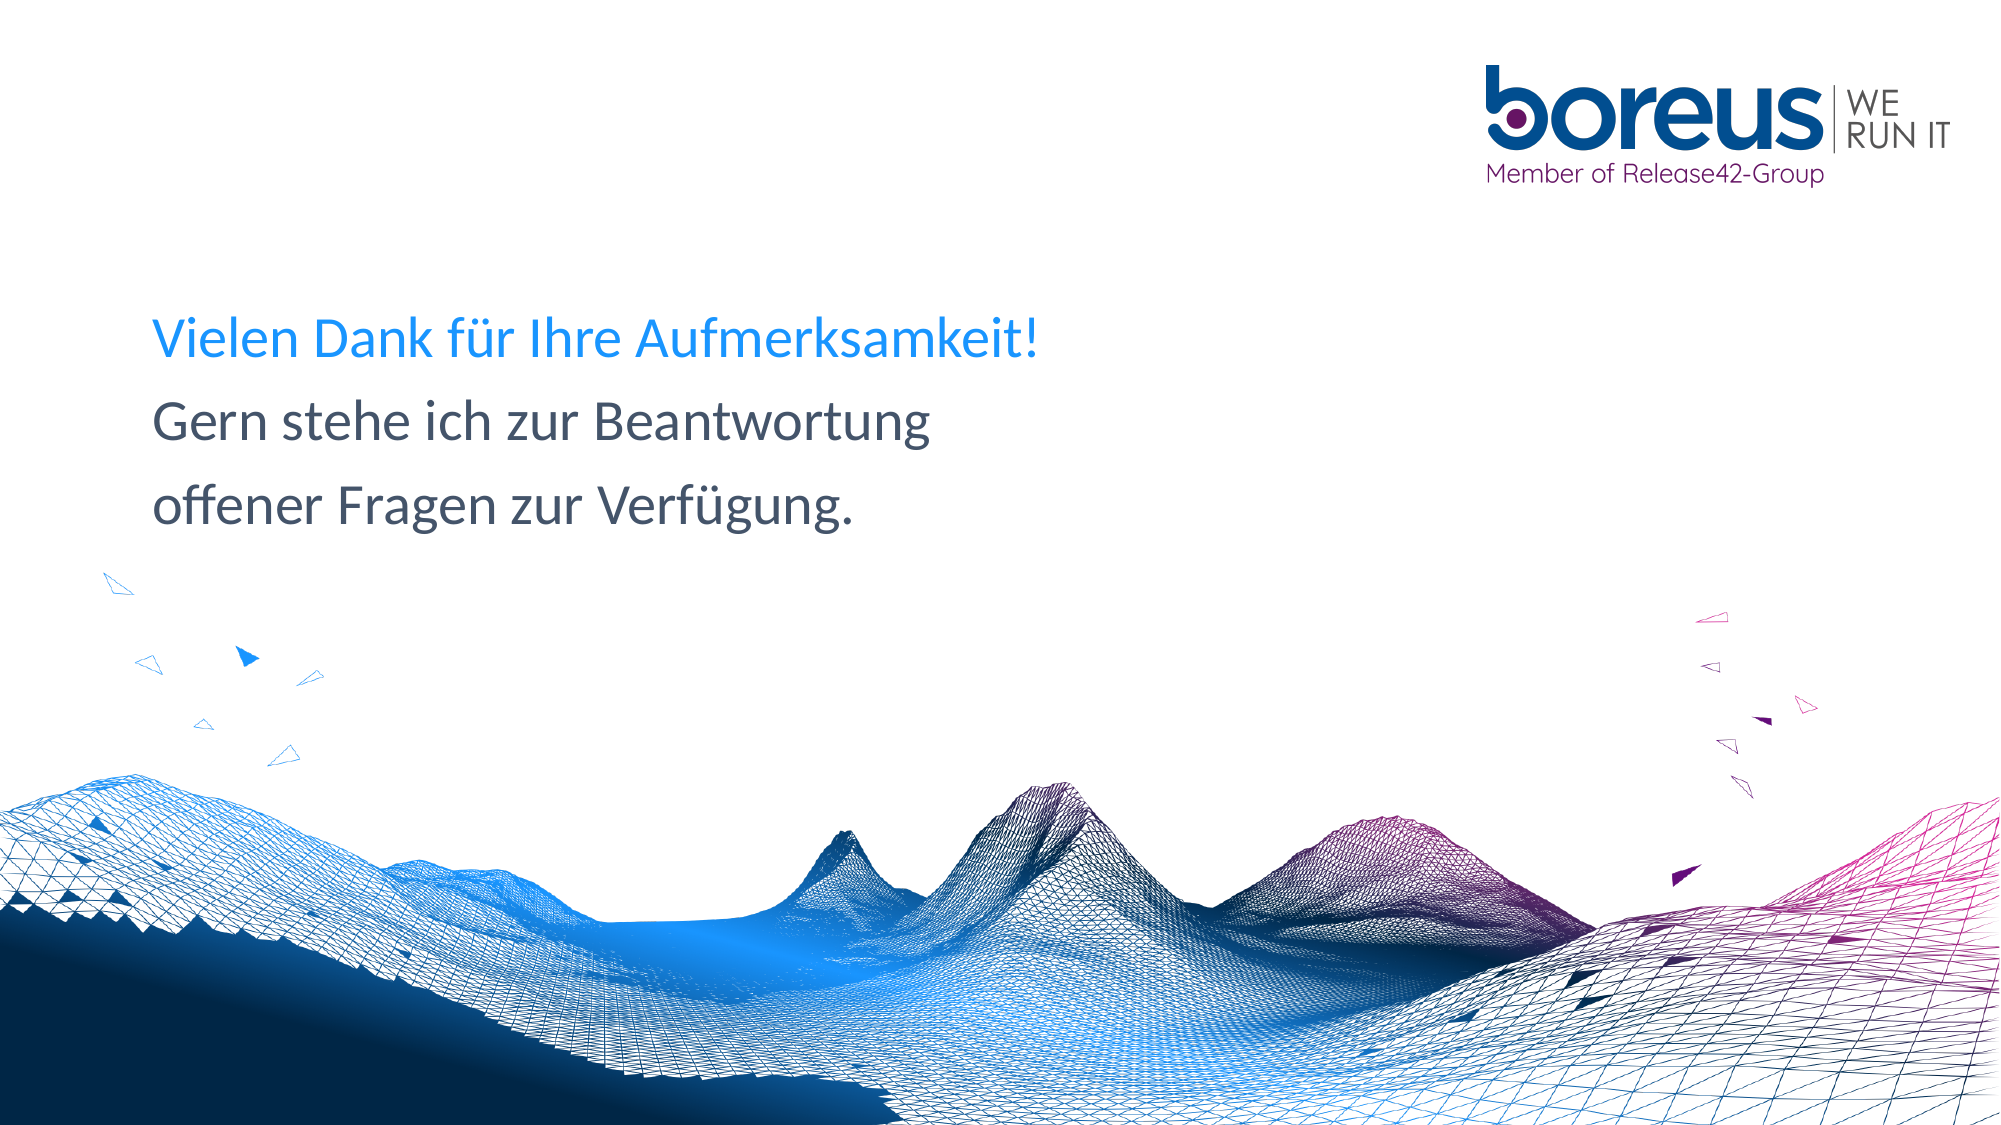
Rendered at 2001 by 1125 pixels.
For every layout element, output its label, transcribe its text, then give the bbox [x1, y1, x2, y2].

picture [1862, 65, 1950, 198]
picture [0, 570, 2000, 1125]
text_box [137, 59, 1862, 277]
text_box Vielen Dank für Ihre Aufmerksamkeit! Gern stehe ich zur Beantwortung offener Fragen zur Verfügung. [137, 299, 1480, 1013]
